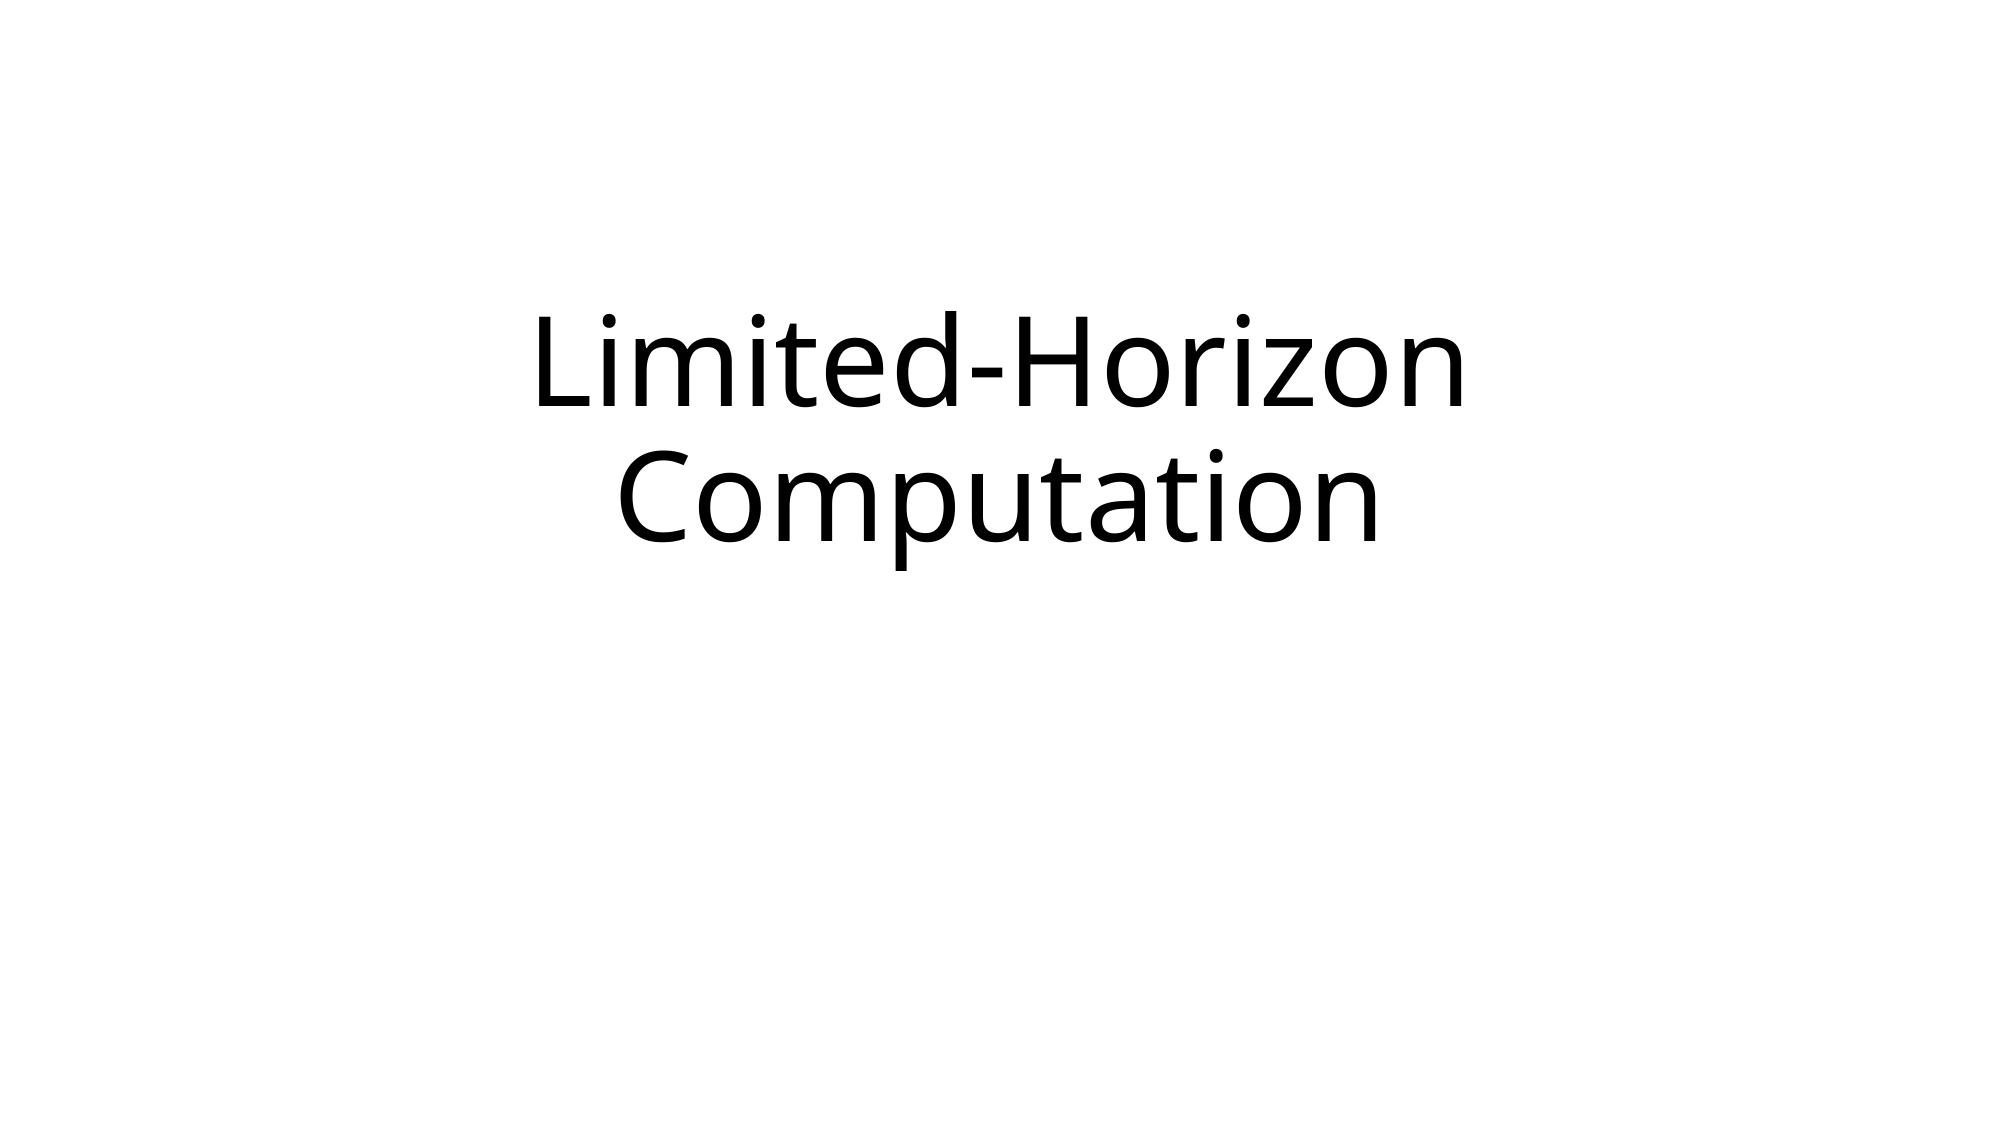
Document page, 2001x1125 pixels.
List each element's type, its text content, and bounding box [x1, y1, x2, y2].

title Limited-Horizon Computation [249, 184, 1750, 576]
